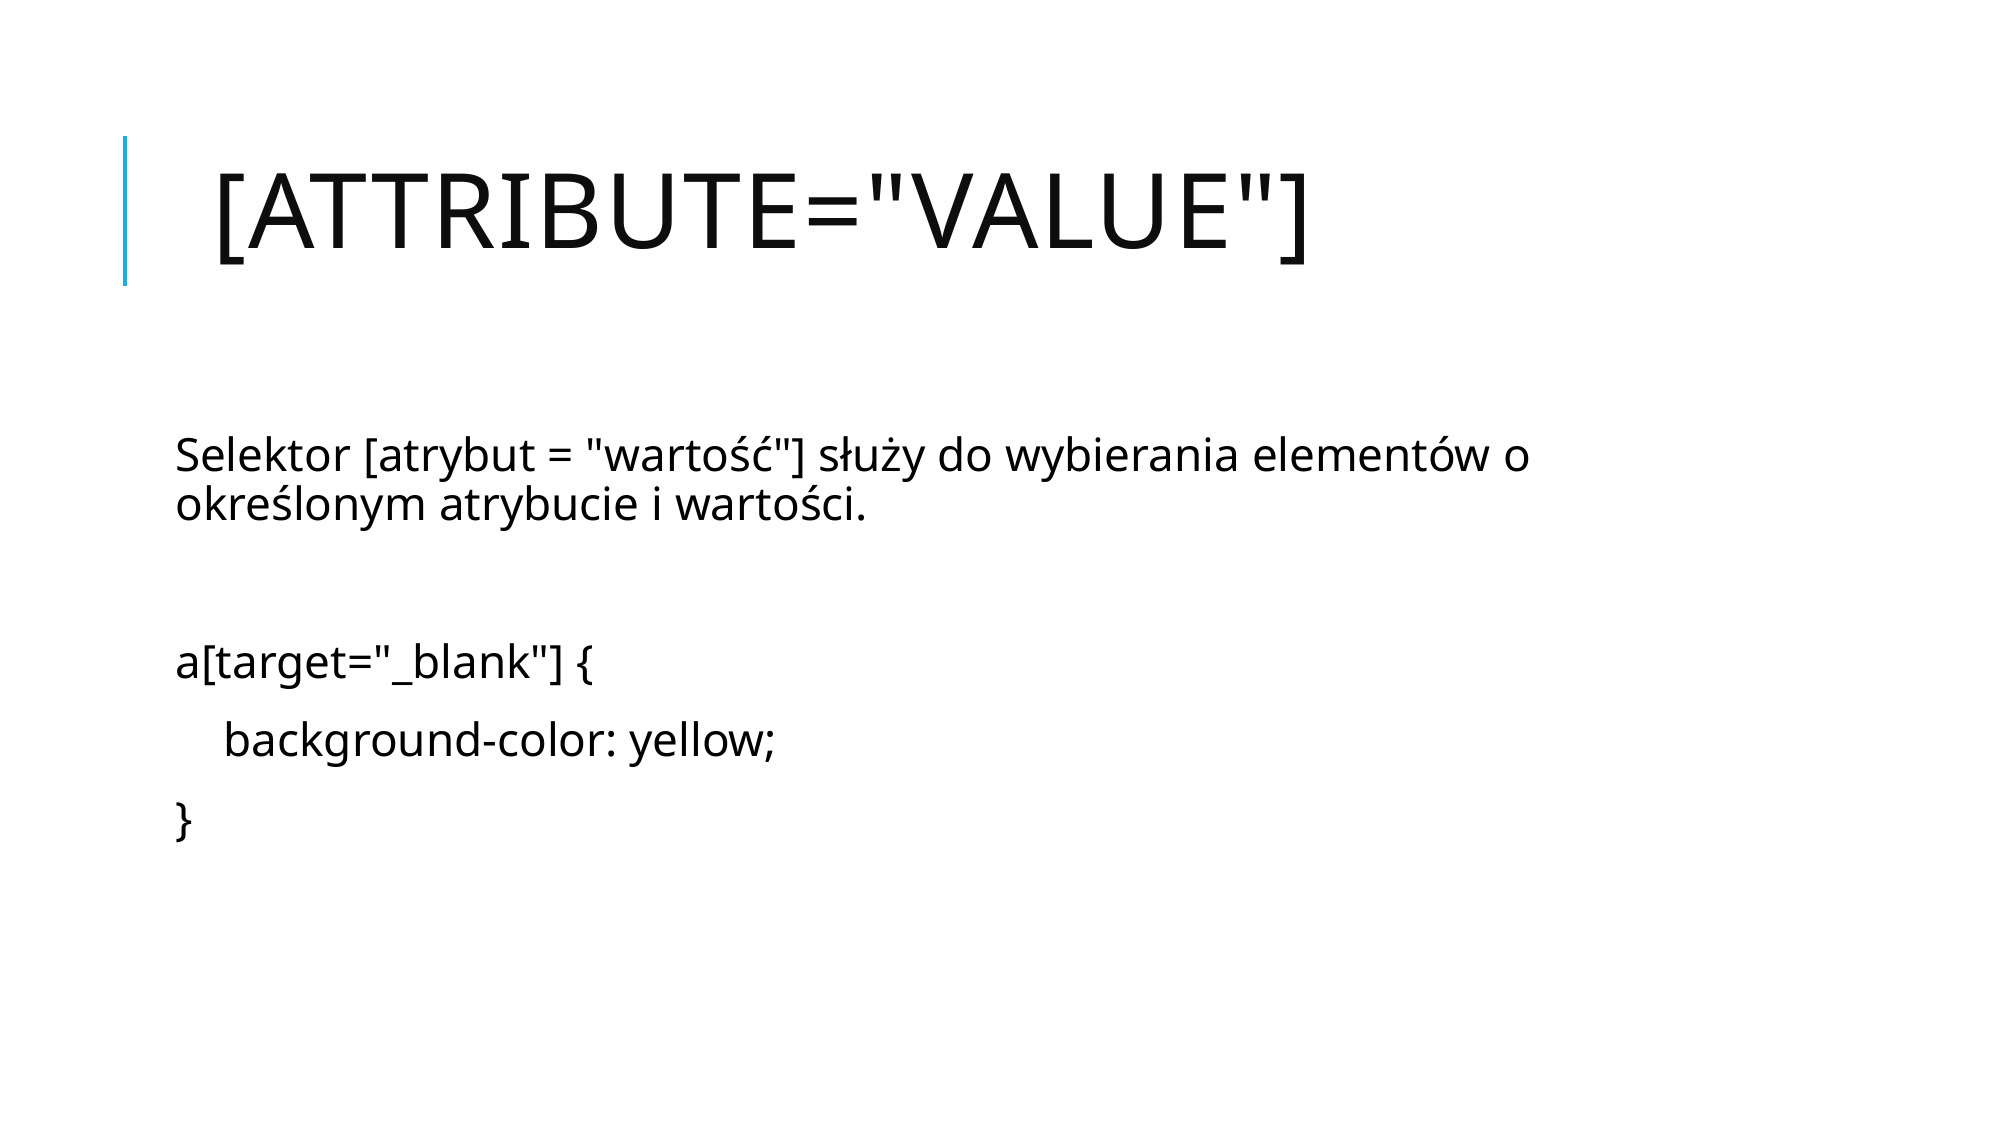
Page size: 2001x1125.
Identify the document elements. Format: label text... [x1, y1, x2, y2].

title [attribute="value"] [168, 96, 1763, 342]
list Selektor [atrybut = "wartość"] służy do wybierania elementów o określonym atrybucie i wartości. a[target="_blank"] { background-color: yellow; } [168, 375, 1763, 1035]
